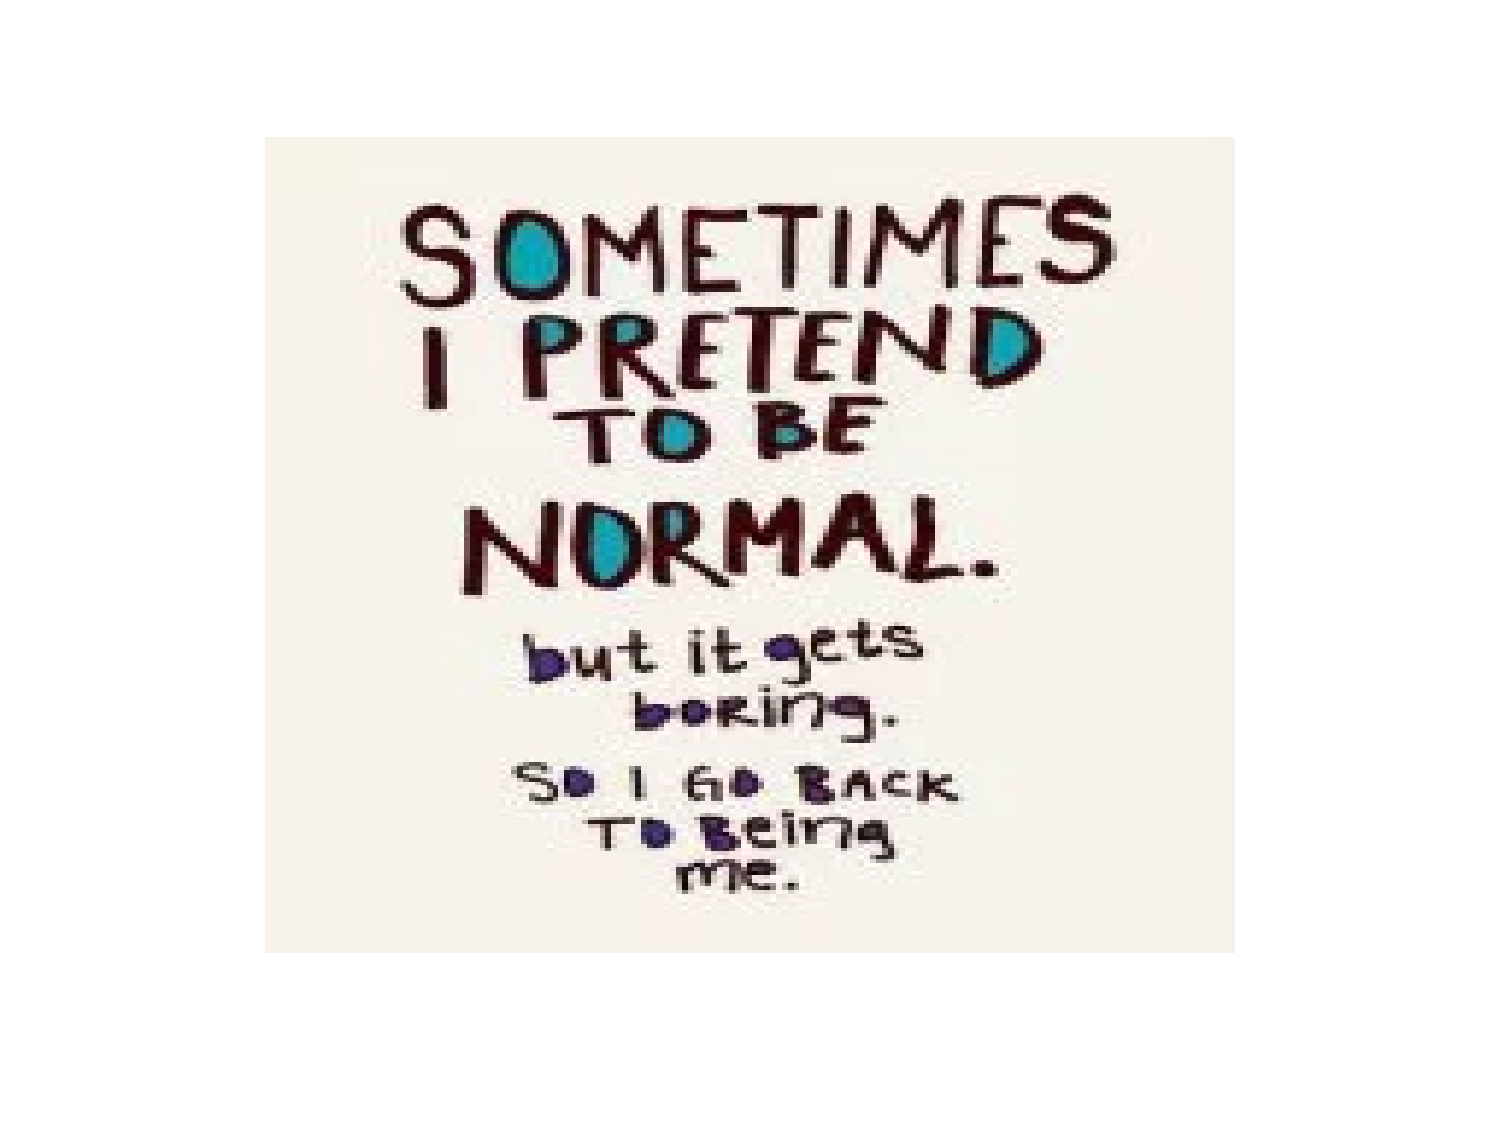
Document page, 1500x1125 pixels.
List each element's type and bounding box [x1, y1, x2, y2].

picture [265, 136, 1235, 953]
